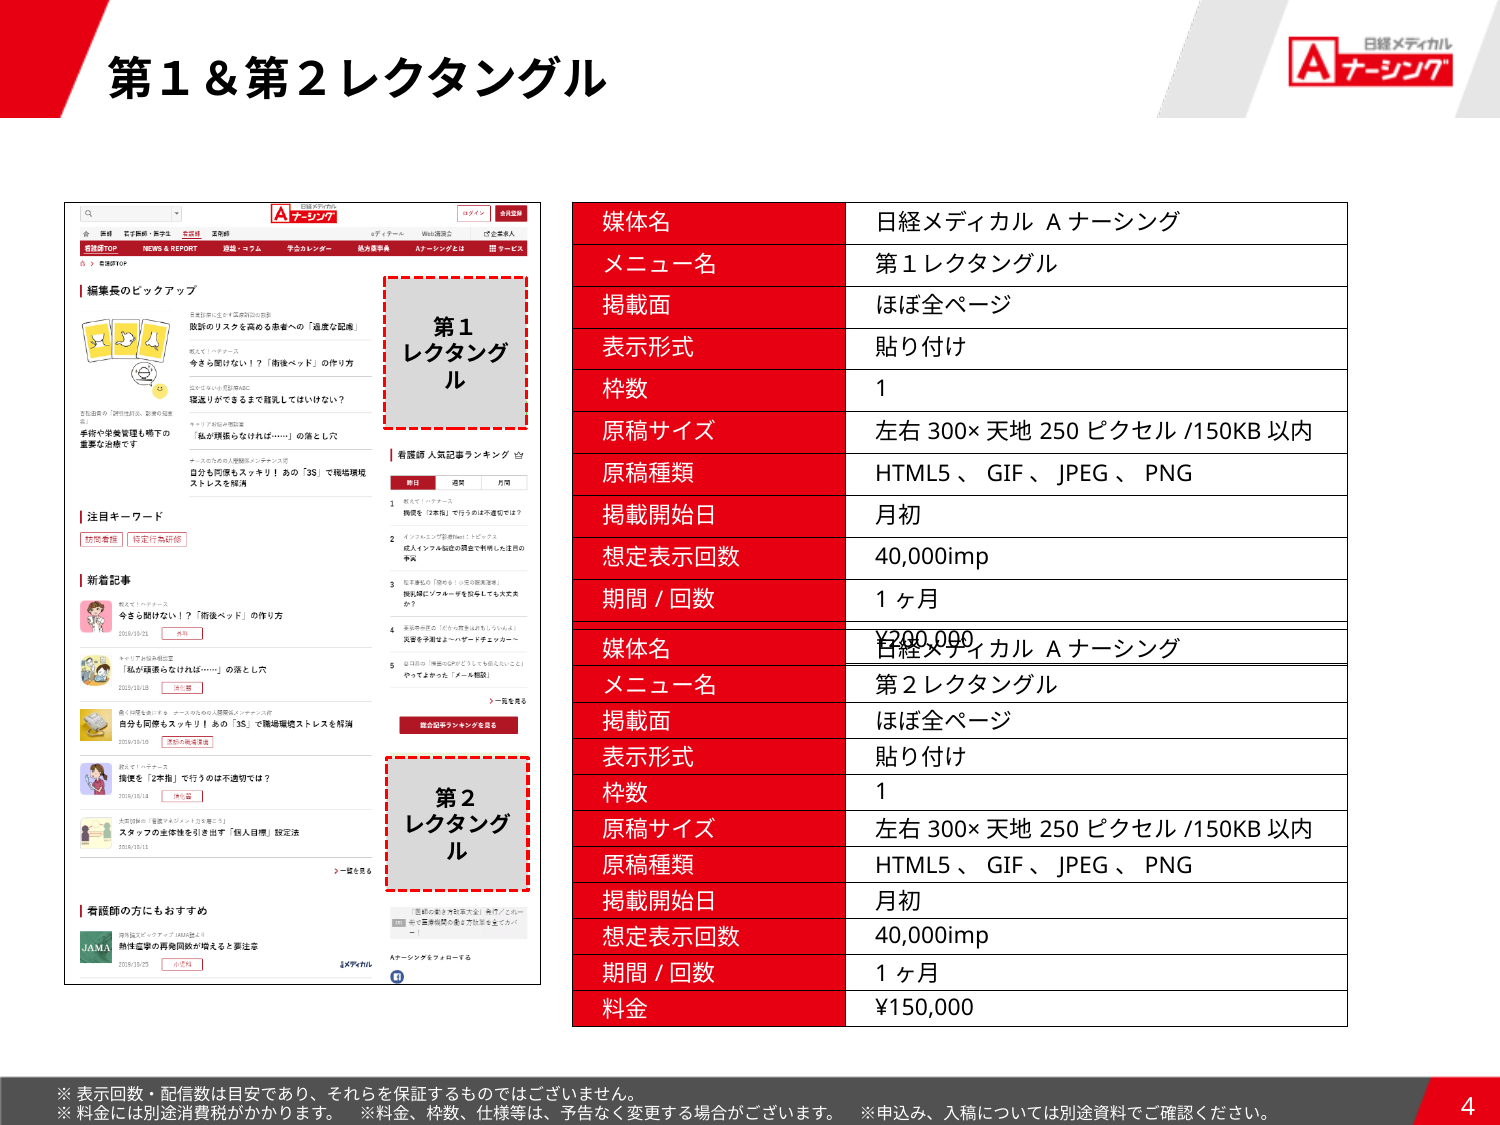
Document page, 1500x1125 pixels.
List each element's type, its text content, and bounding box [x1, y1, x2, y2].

table_cell ¥150,000 [846, 991, 1347, 1026]
table_cell 40,000imp [846, 919, 1347, 954]
table_cell 40,000imp [846, 538, 1347, 579]
table_cell 掲載開始日 [573, 883, 845, 918]
table_cell 1 [846, 370, 1347, 411]
table_cell ¥200,000 [846, 622, 1347, 629]
table_cell 掲載面 [573, 287, 845, 328]
picture [0, 0, 1500, 118]
table_cell 想定表示回数 [573, 538, 845, 579]
table_cell 掲載開始日 [573, 496, 845, 537]
table_cell 原稿種類 [573, 847, 845, 882]
table_cell 貼り付け [846, 739, 1347, 774]
table_cell HTML5、GIF、JPEG、PNG [846, 454, 1347, 495]
table_cell 期間/回数 [573, 580, 845, 621]
table_cell 原稿サイズ [573, 412, 845, 453]
table_header 媒体名 [573, 203, 845, 244]
table_cell 1ヶ月 [846, 955, 1347, 990]
table_cell 月初 [846, 883, 1347, 918]
table_cell ほぼ全ページ [846, 287, 1347, 328]
table_cell 第１レクタングル [846, 245, 1347, 286]
table_cell 枠数 [573, 775, 845, 810]
table_cell 表示形式 [573, 739, 845, 774]
table_cell 掲載面 [573, 703, 845, 738]
table_cell 料金 [573, 622, 845, 629]
table_cell 期間/回数 [573, 955, 845, 990]
table_cell 左右300×天地250ピクセル/150KB以内 [846, 811, 1347, 846]
table_cell メニュー名 [573, 666, 845, 702]
table_cell 1 [846, 775, 1347, 810]
table_cell 表示形式 [573, 329, 845, 369]
table_cell 枠数 [573, 370, 845, 411]
table_cell 1ヶ月 [846, 580, 1347, 621]
table_header 日経メディカル Aナーシング [846, 203, 1347, 244]
table_cell 月初 [846, 496, 1347, 537]
table_cell 原稿サイズ [573, 811, 845, 846]
table_cell 想定表示回数 [573, 919, 845, 954]
table_cell ほぼ全ページ [846, 703, 1347, 738]
text_box 第１＆第２レクタングル [92, 42, 1370, 113]
picture [64, 202, 541, 985]
table_cell 料金 [573, 991, 845, 1026]
table_cell 原稿種類 [573, 454, 845, 495]
picture [0, 1076, 1500, 1125]
table_cell メニュー名 [573, 245, 845, 286]
table_cell 第２レクタングル [846, 666, 1347, 702]
table_cell HTML5、GIF、JPEG、PNG [846, 847, 1347, 882]
table_cell 貼り付け [846, 329, 1347, 369]
table_header 日経メディカル Aナーシング [846, 630, 1347, 665]
table_header 媒体名 [573, 630, 845, 665]
table_cell 左右300×天地250ピクセル/150KB以内 [846, 412, 1347, 453]
